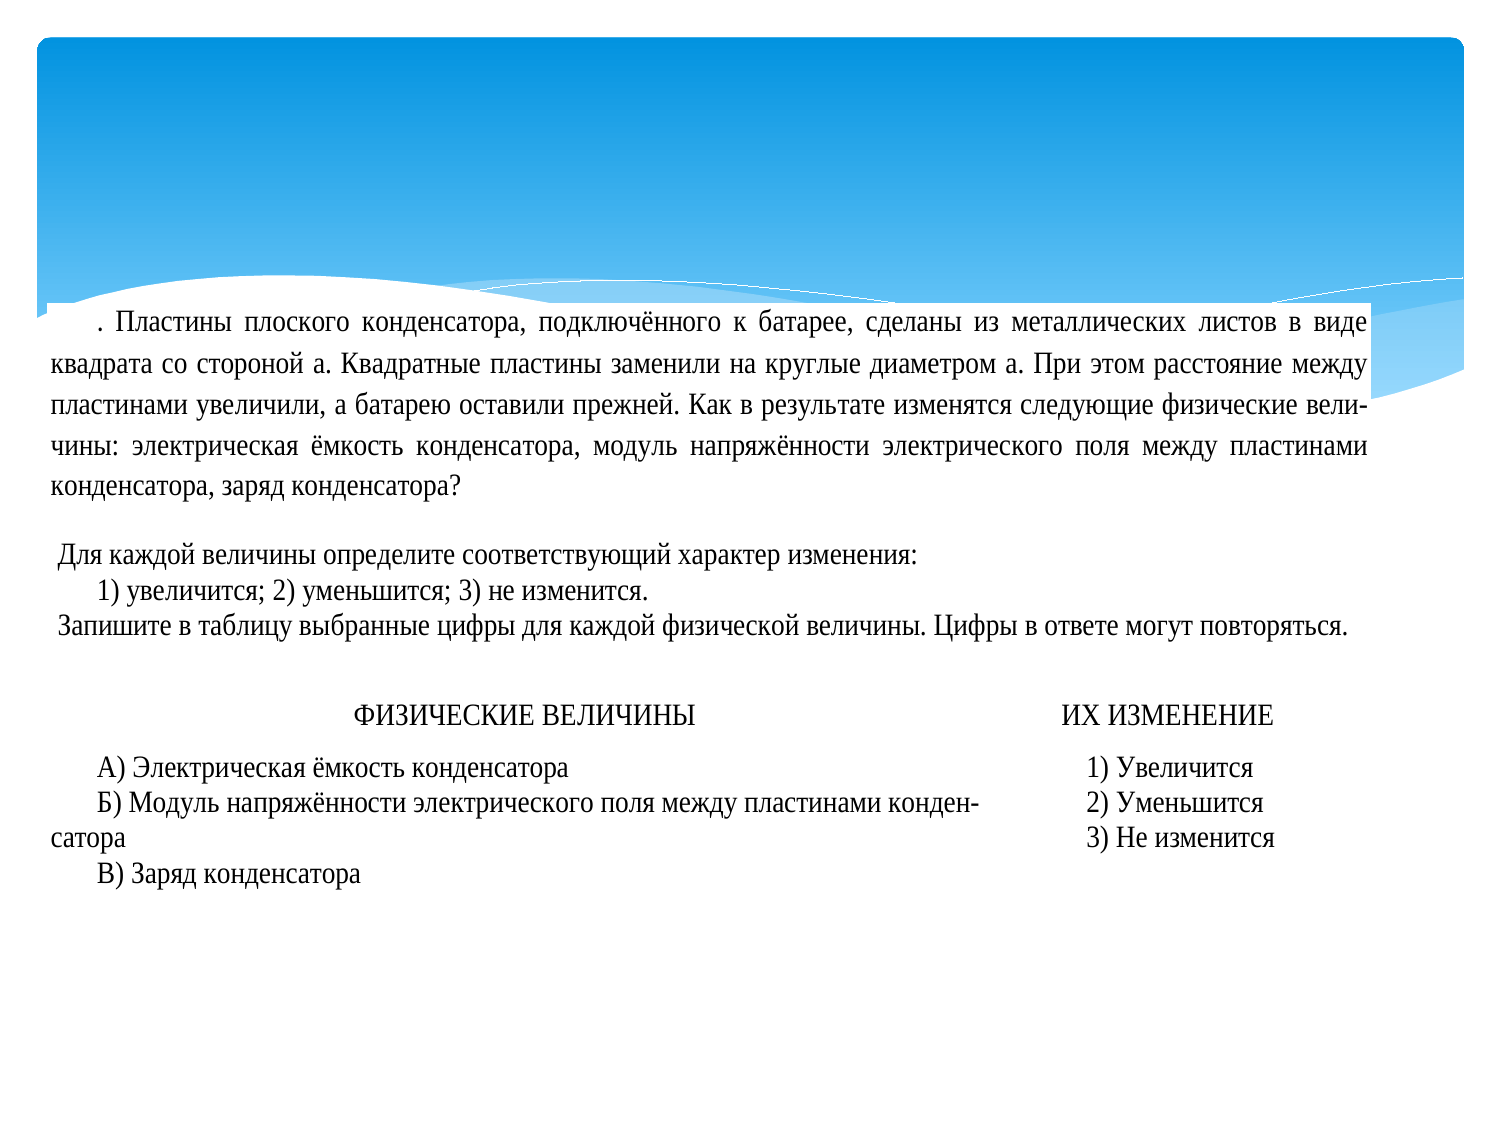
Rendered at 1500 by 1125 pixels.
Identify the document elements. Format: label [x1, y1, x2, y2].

list [41, 302, 1377, 971]
